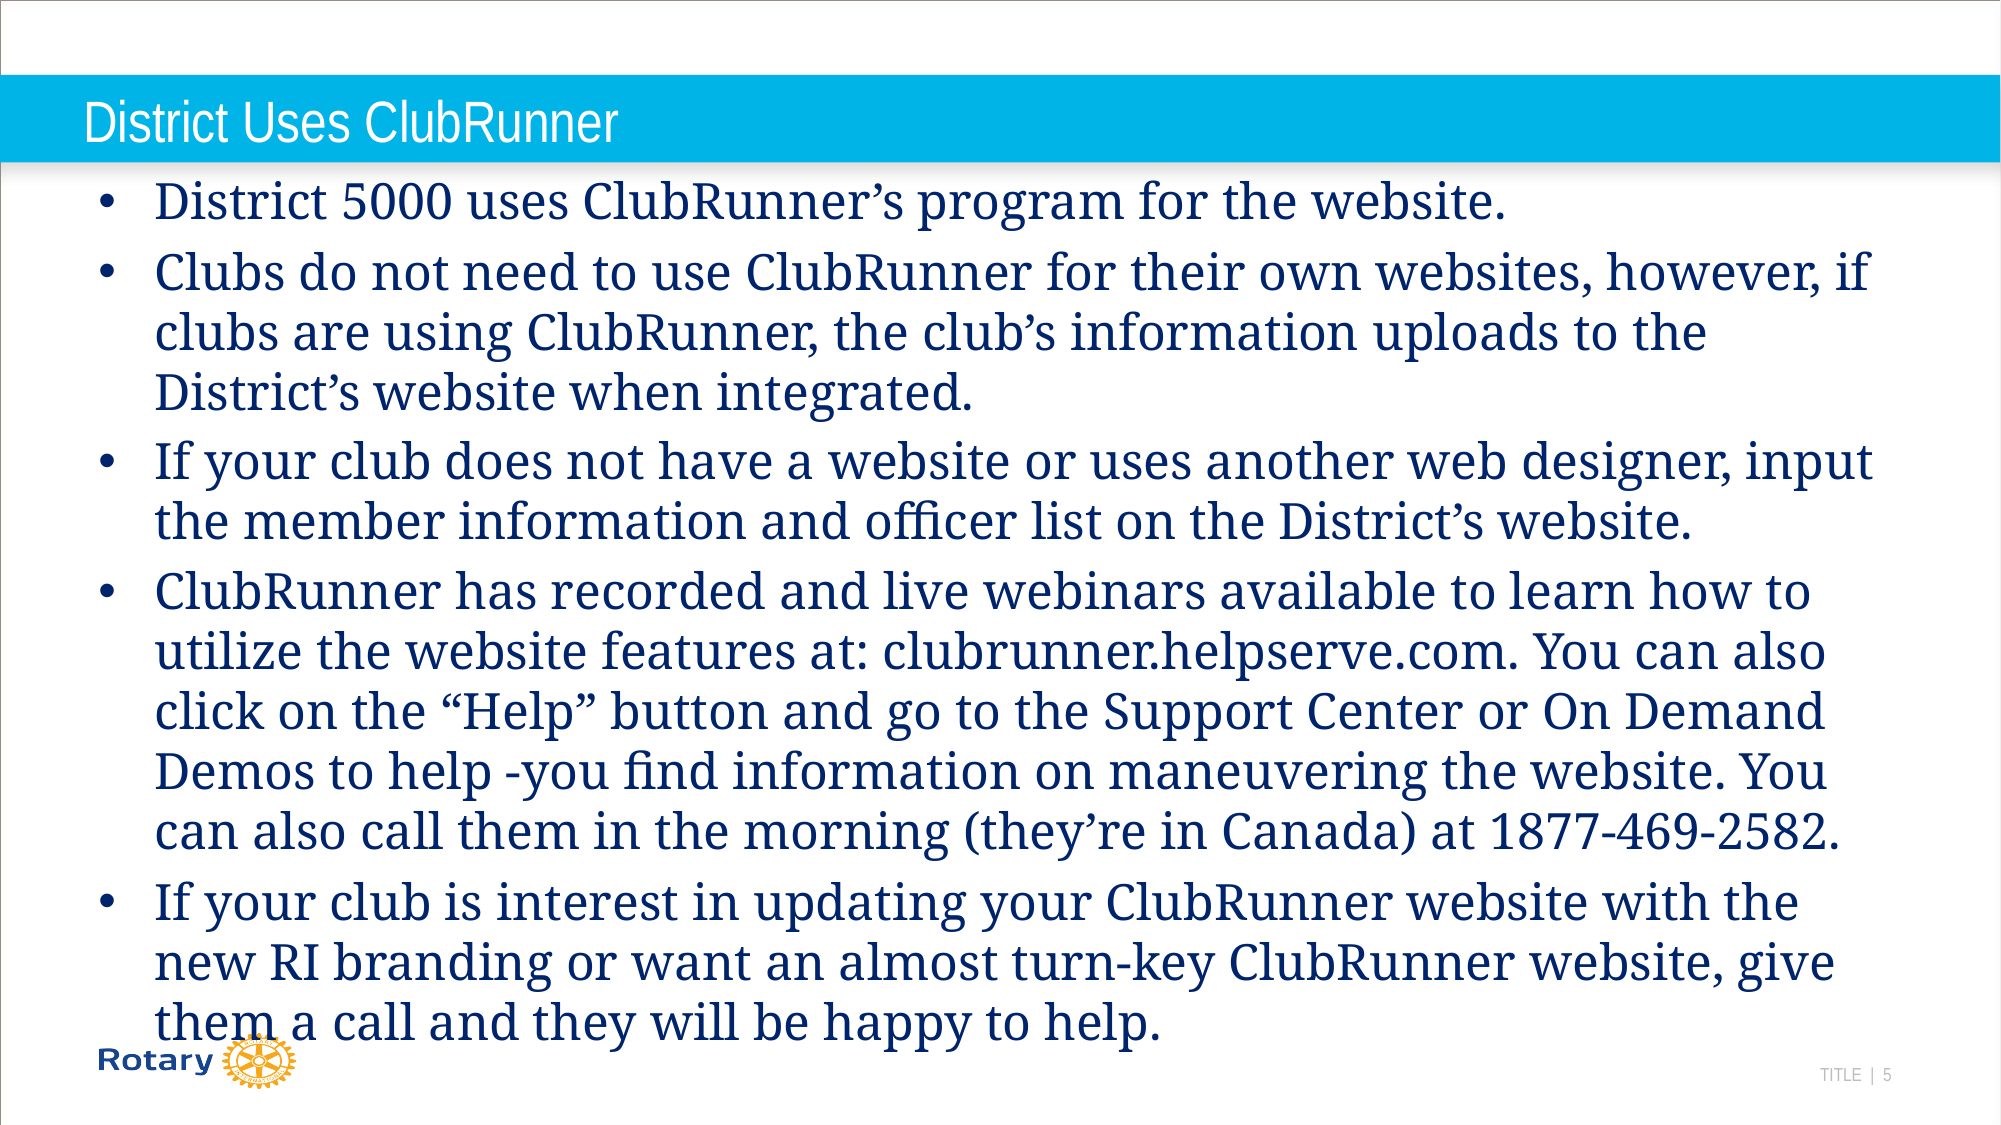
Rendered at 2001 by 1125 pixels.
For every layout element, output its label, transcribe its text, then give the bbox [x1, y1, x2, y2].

picture [99, 1033, 296, 1089]
list District 5000 uses ClubRunner’s program for the website. Clubs do not need to use ClubRunner for their own websites, however, if clubs are using ClubRunner, the club’s information uploads to the District’s website when integrated. If your club does not have a website or uses another web designer, input the member information and officer list on the District’s website. ClubRunner has recorded and live webinars available to learn how to utilize the website features at: clubrunner.helpserve.com. You can also click on the “Help” button and go to the Support Center or On Demand Demos to help -you find information on maneuvering the website. You can also call them in the morning (they’re in Canada) at 1877-469-2582. If your club is interest in updating your ClubRunner website with the new RI branding or want an almost turn-key ClubRunner website, give them a call and they will be happy to help. [83, 162, 1917, 988]
title District Uses ClubRunner [83, 75, 2000, 163]
